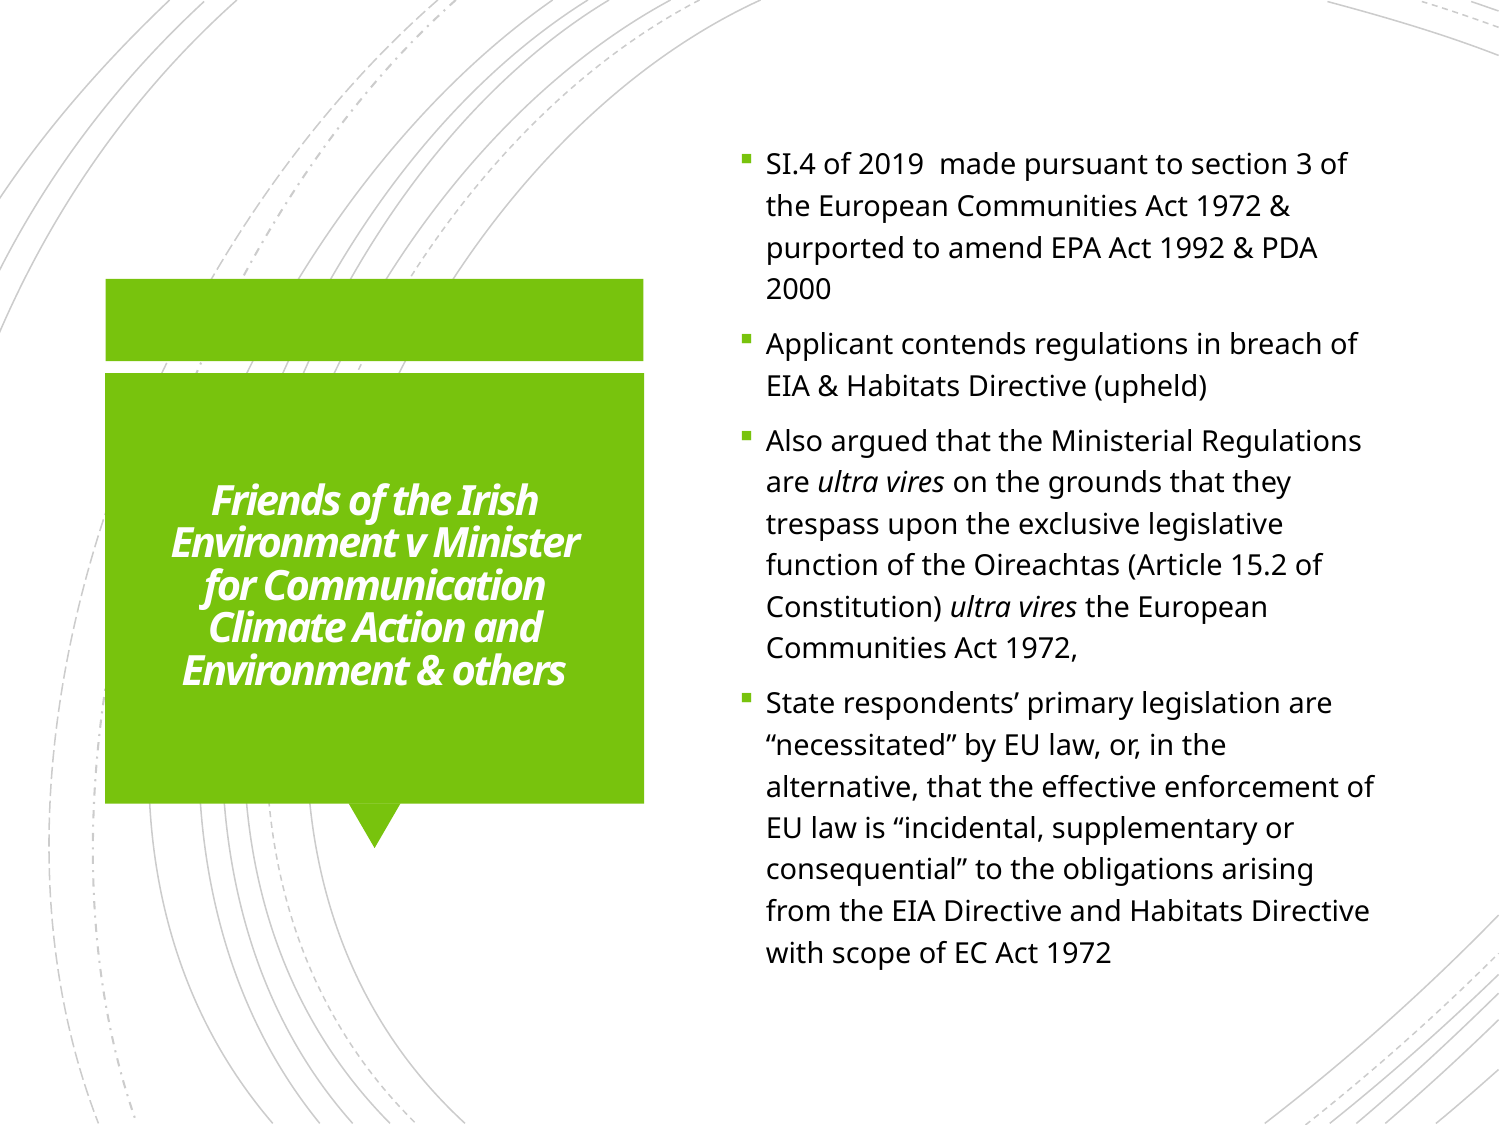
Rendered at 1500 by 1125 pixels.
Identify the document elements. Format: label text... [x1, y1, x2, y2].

title Friends of the Irish Environment v Minister for Communication Climate Action and Environment & others [118, 385, 630, 790]
list SI.4 of 2019 made pursuant to section 3 of the European Communities Act 1972 & purported to amend EPA Act 1992 & PDA 2000 Applicant contends regulations in breach of EIA & Habitats Directive (upheld) Also argued that the Ministerial Regulations are ultra vires on the grounds that they trespass upon the exclusive legislative function of the Oireachtas (Article 15.2 of Constitution) ultra vires the European Communities Act 1972, State respondents’ primary legislation are “necessitated” by EU law, or, in the alternative, that the effective enforcement of EU law is “incidental, supplementary or consequential” to the obligations arising from the EIA Directive and Habitats Directive with scope of EC Act 1972 [724, 131, 1396, 993]
